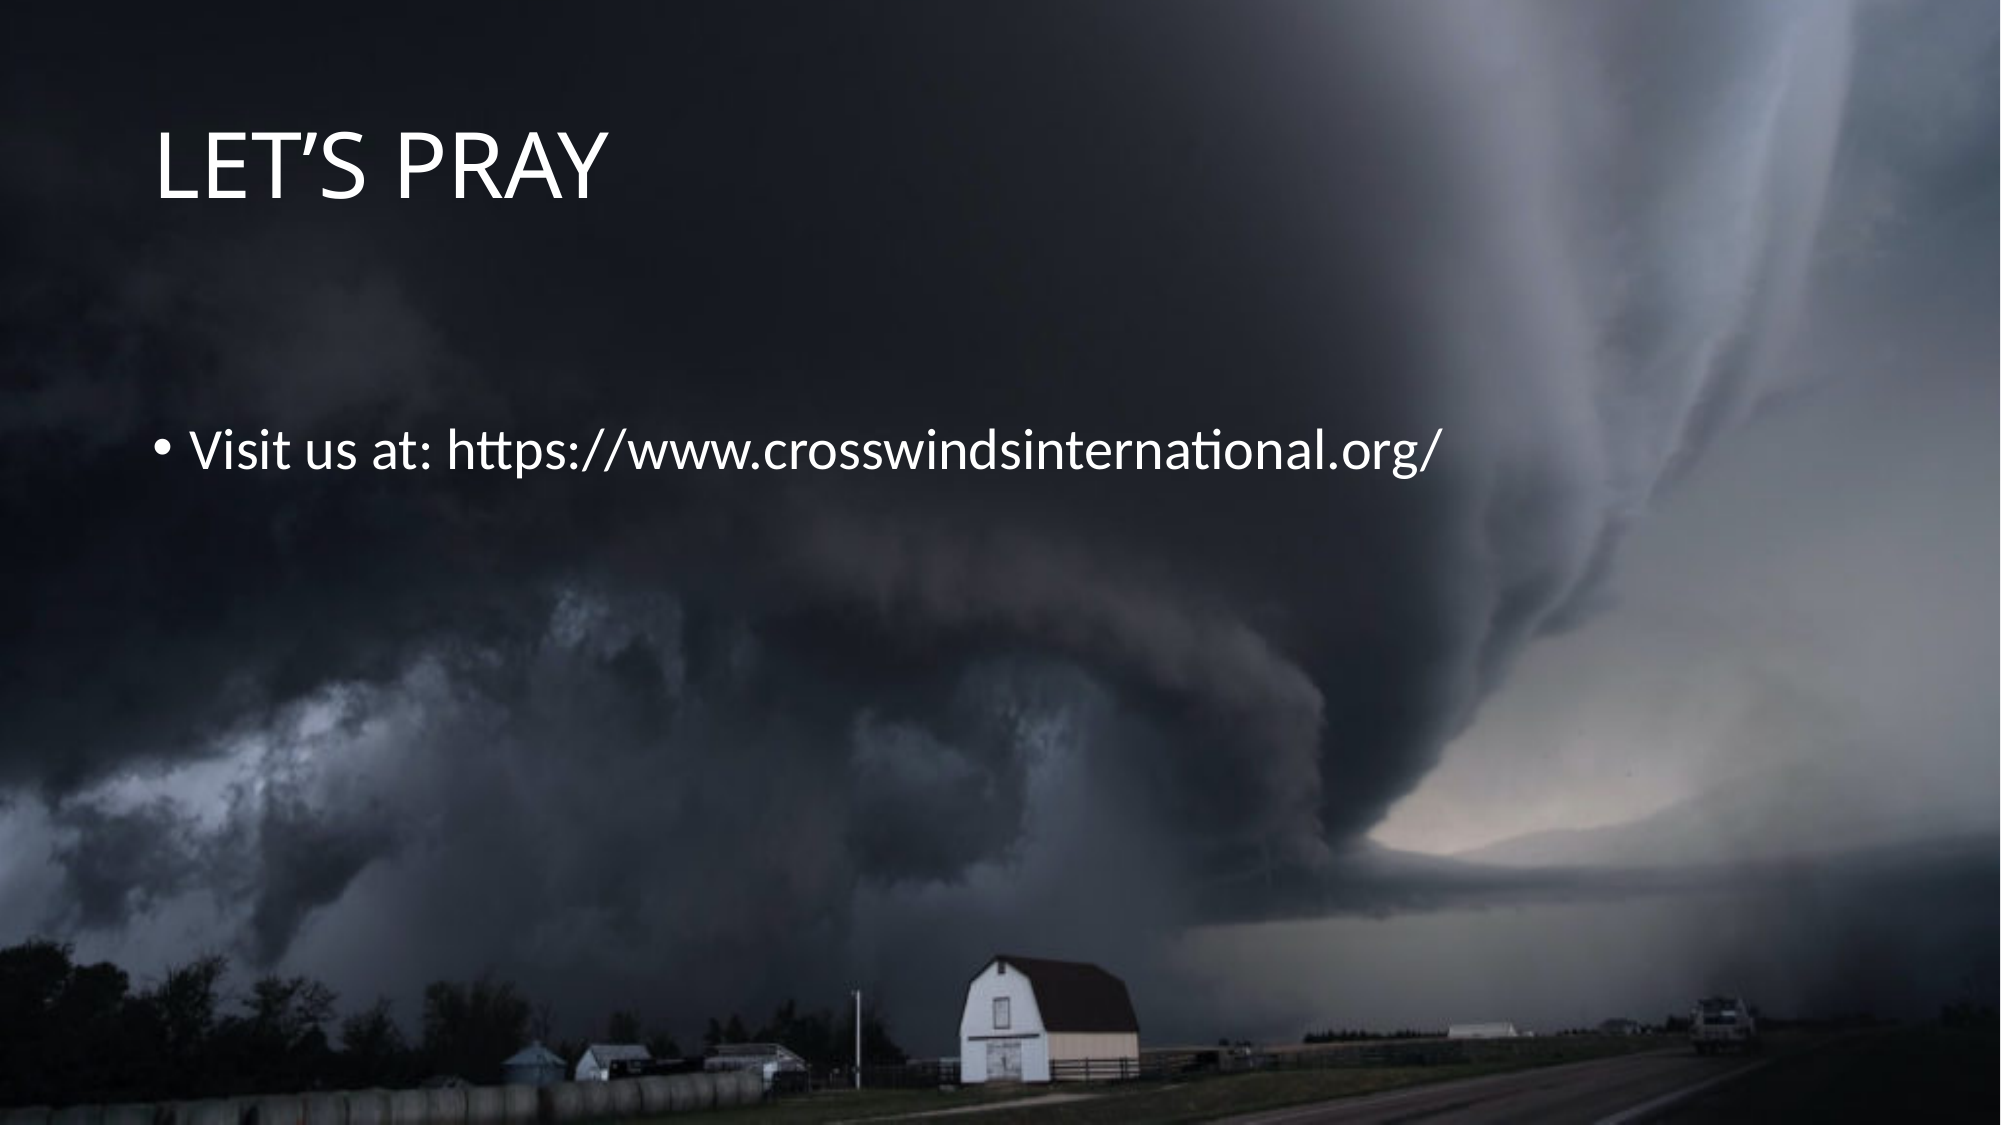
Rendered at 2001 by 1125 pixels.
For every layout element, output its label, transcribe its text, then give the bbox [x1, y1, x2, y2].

picture [0, 0, 2001, 1125]
list Visit us at: https://www.crosswindsinternational.org/ [137, 411, 1863, 1014]
title LET’S PRAY [137, 59, 1863, 278]
